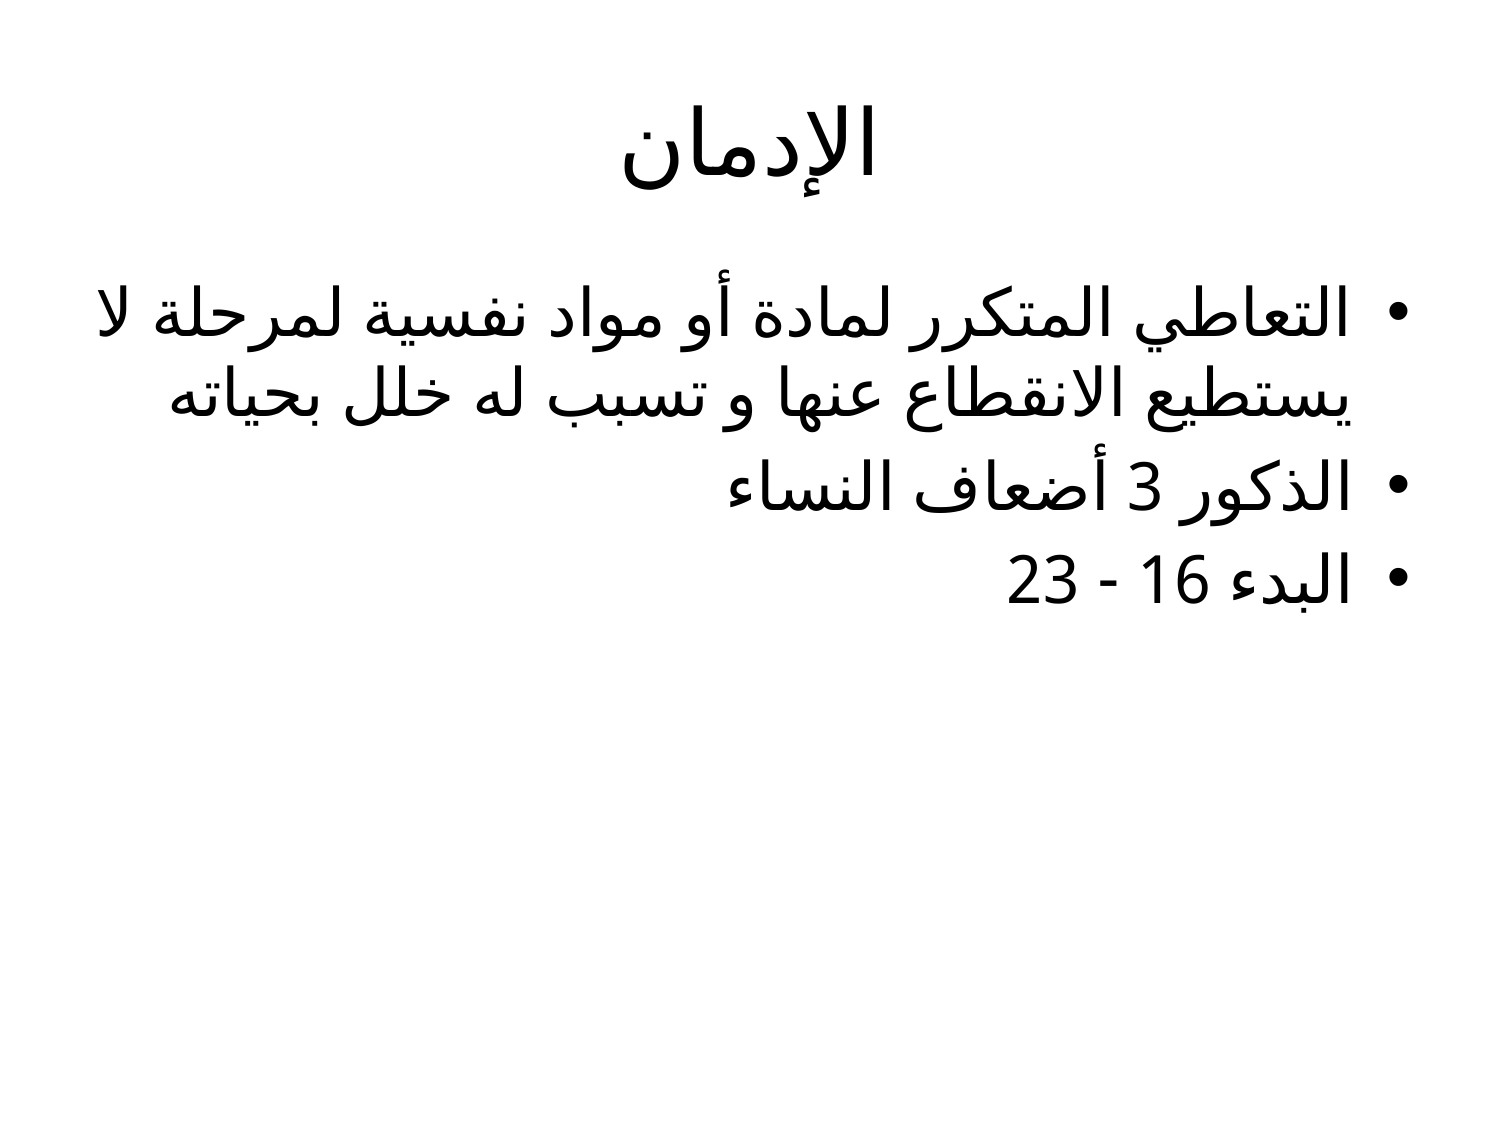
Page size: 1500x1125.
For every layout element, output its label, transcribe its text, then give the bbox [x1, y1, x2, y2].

title الإدمان [75, 45, 1425, 233]
list التعاطي المتكرر لمادة أو مواد نفسية لمرحلة لا يستطيع الانقطاع عنها و تسبب له خلل بحياته الذكور 3 أضعاف النساء البدء 16 - 23 [75, 262, 1425, 1005]
